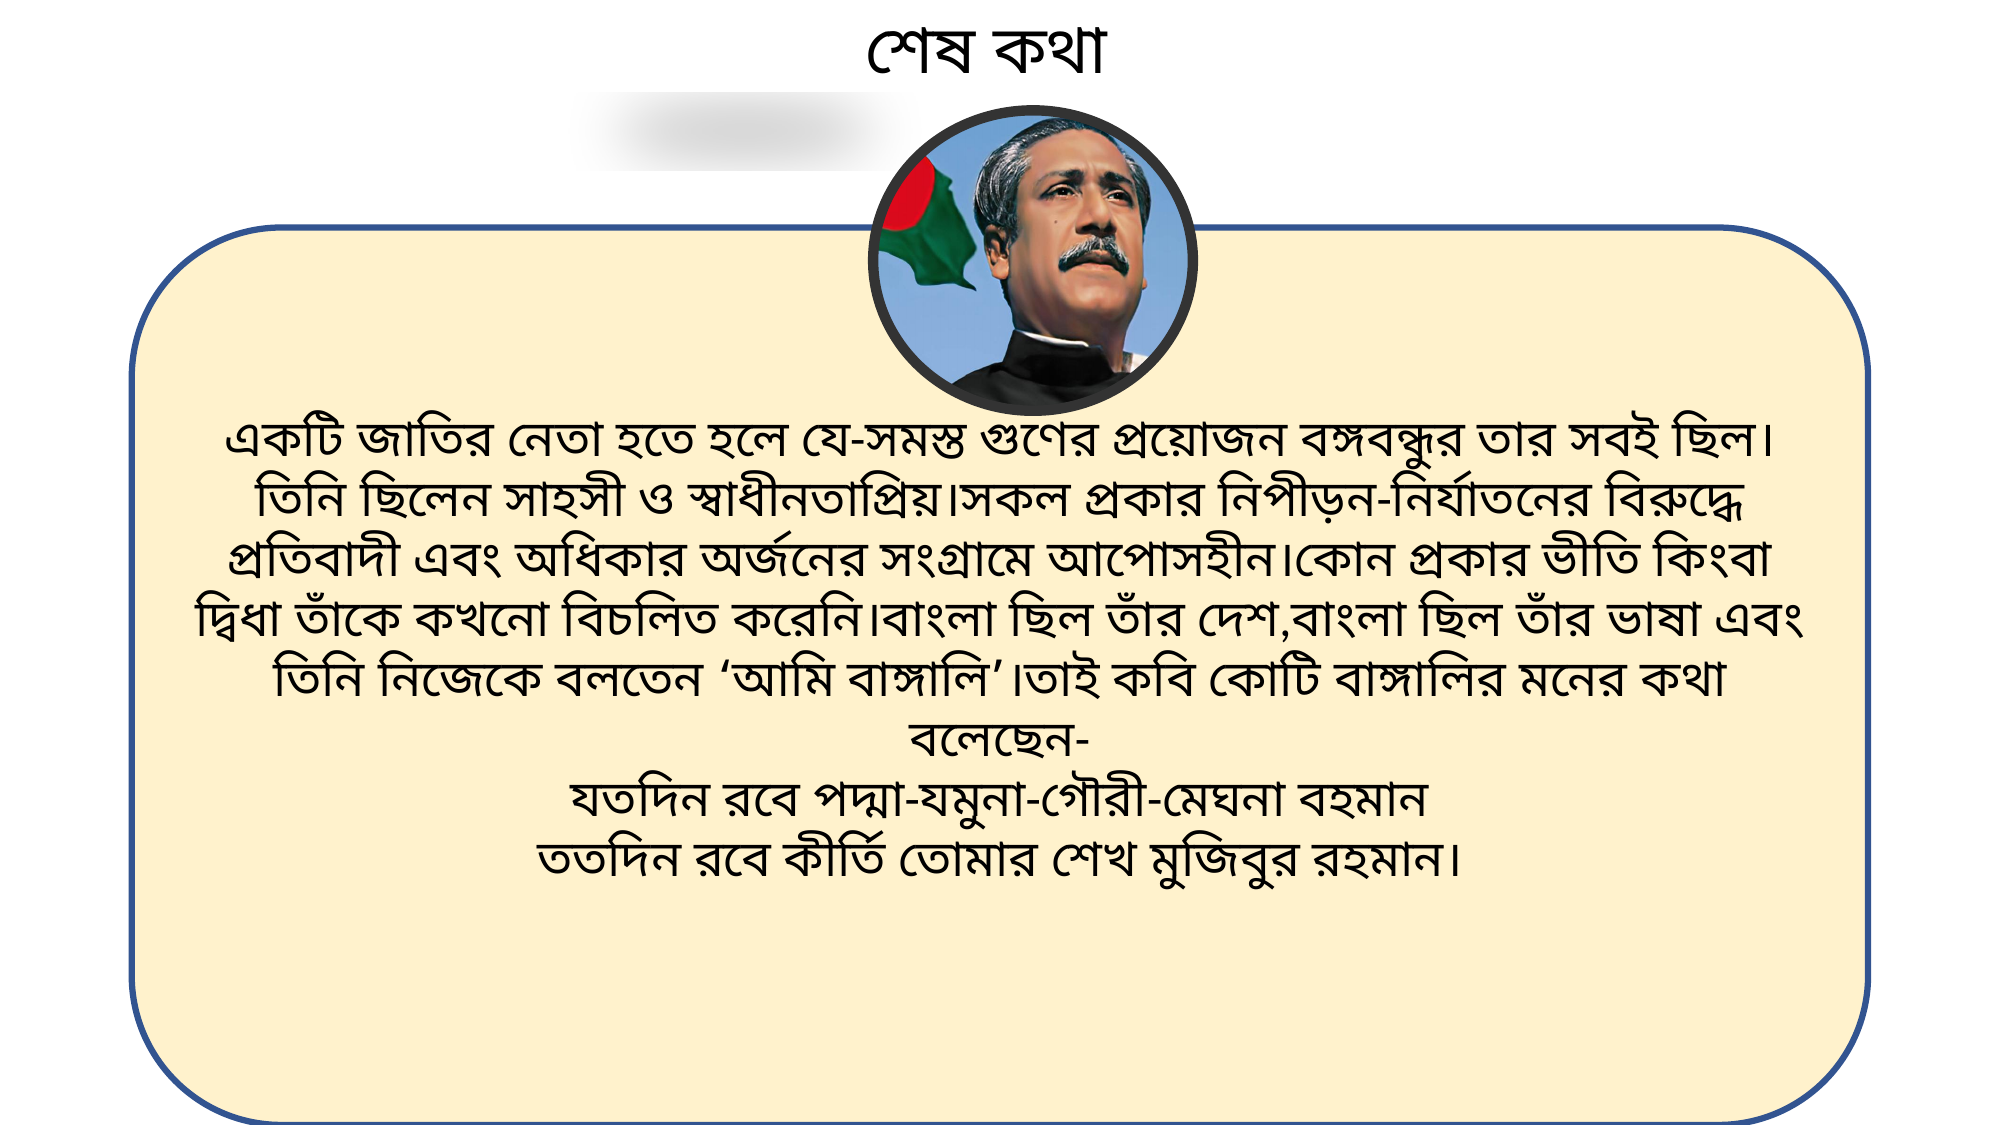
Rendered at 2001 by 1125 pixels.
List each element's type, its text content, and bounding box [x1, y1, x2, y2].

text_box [131, 110, 1869, 1125]
text_box শেষ কথা [850, 0, 1150, 95]
